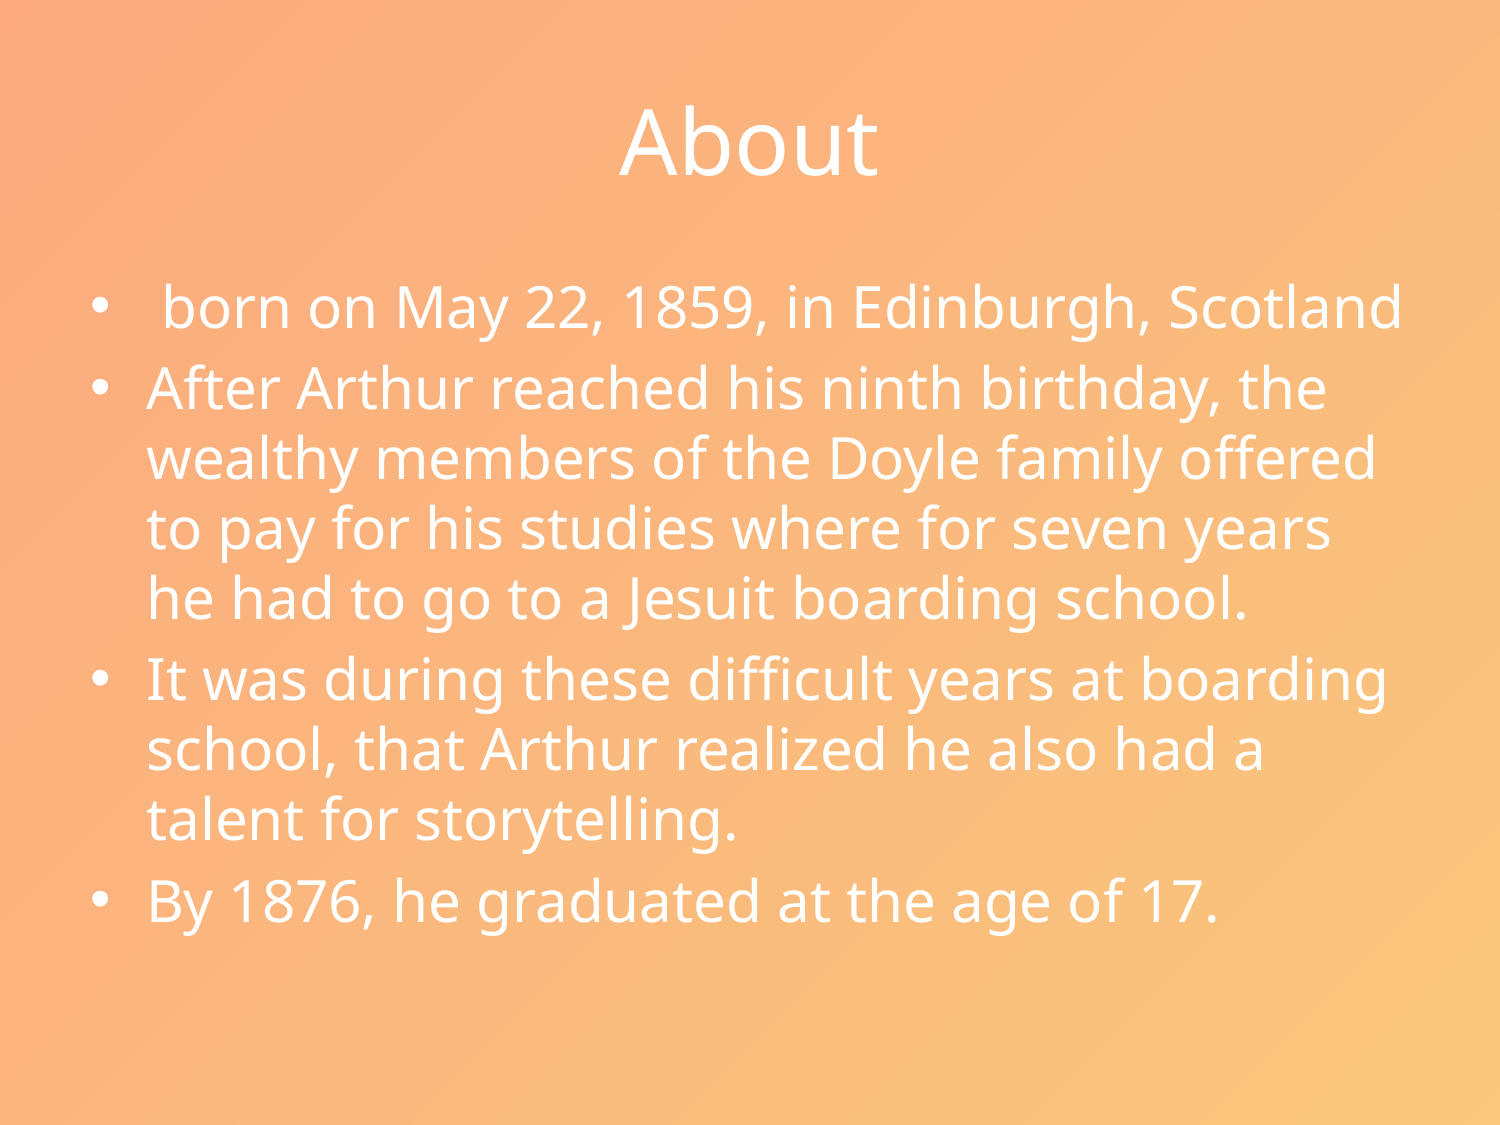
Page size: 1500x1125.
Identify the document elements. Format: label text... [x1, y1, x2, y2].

title About [75, 45, 1425, 233]
list born on May 22, 1859, in Edinburgh, Scotland After Arthur reached his ninth birthday, the wealthy members of the Doyle family offered to pay for his studies where for seven years he had to go to a Jesuit boarding school. It was during these difficult years at boarding school, that Arthur realized he also had a talent for storytelling. By 1876, he graduated at the age of 17. [75, 262, 1425, 1005]
